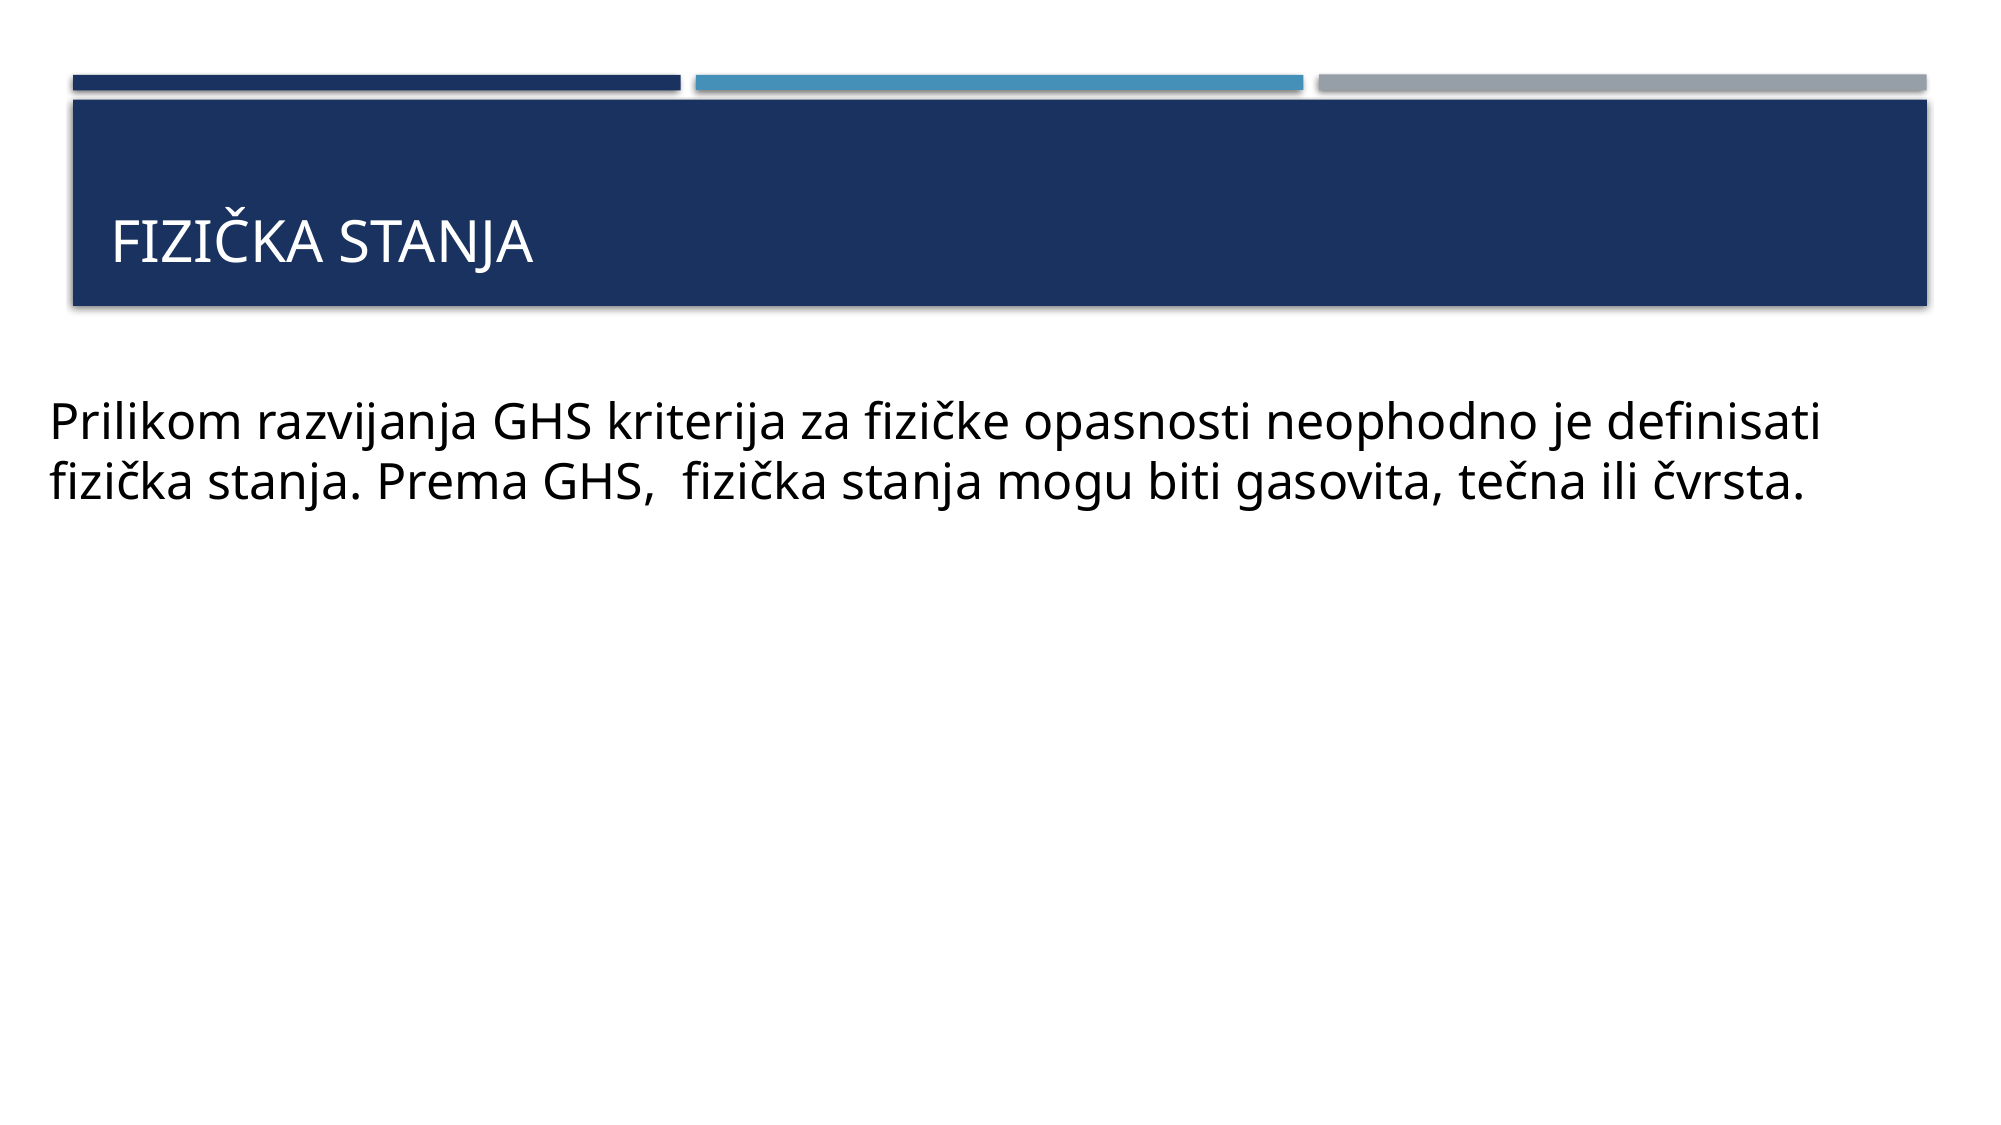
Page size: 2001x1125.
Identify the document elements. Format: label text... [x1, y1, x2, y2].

title FIZIČKA STANJA [95, 119, 1905, 282]
text_box Prilikom razvijanja GHS kriterija za fizičke opasnosti neophodno je definisati fizička stanja. Prema GHS, fizička stanja mogu biti gasovita, tečna ili čvrsta. [34, 382, 1966, 682]
